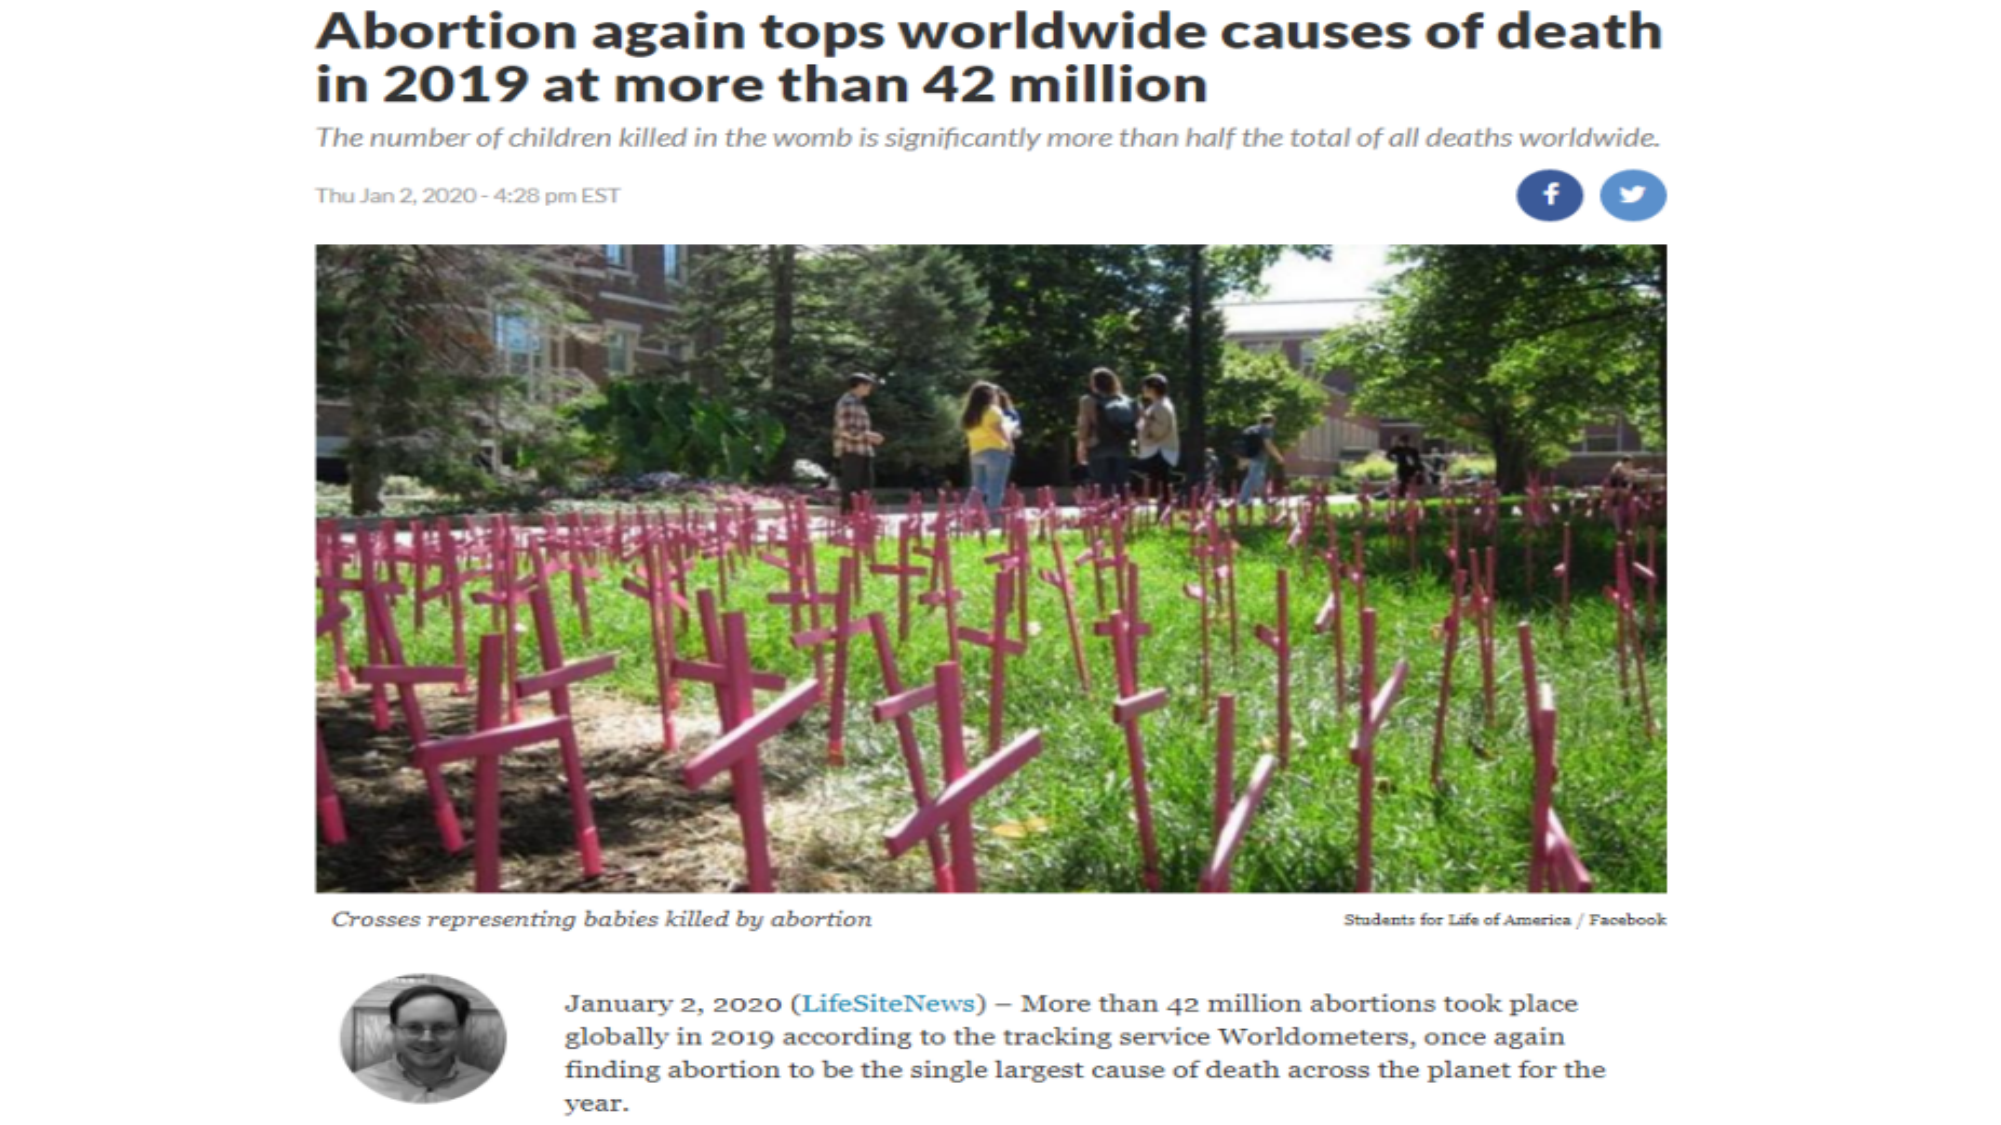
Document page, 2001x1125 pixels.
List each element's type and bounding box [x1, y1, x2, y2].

picture [287, 0, 1701, 1125]
